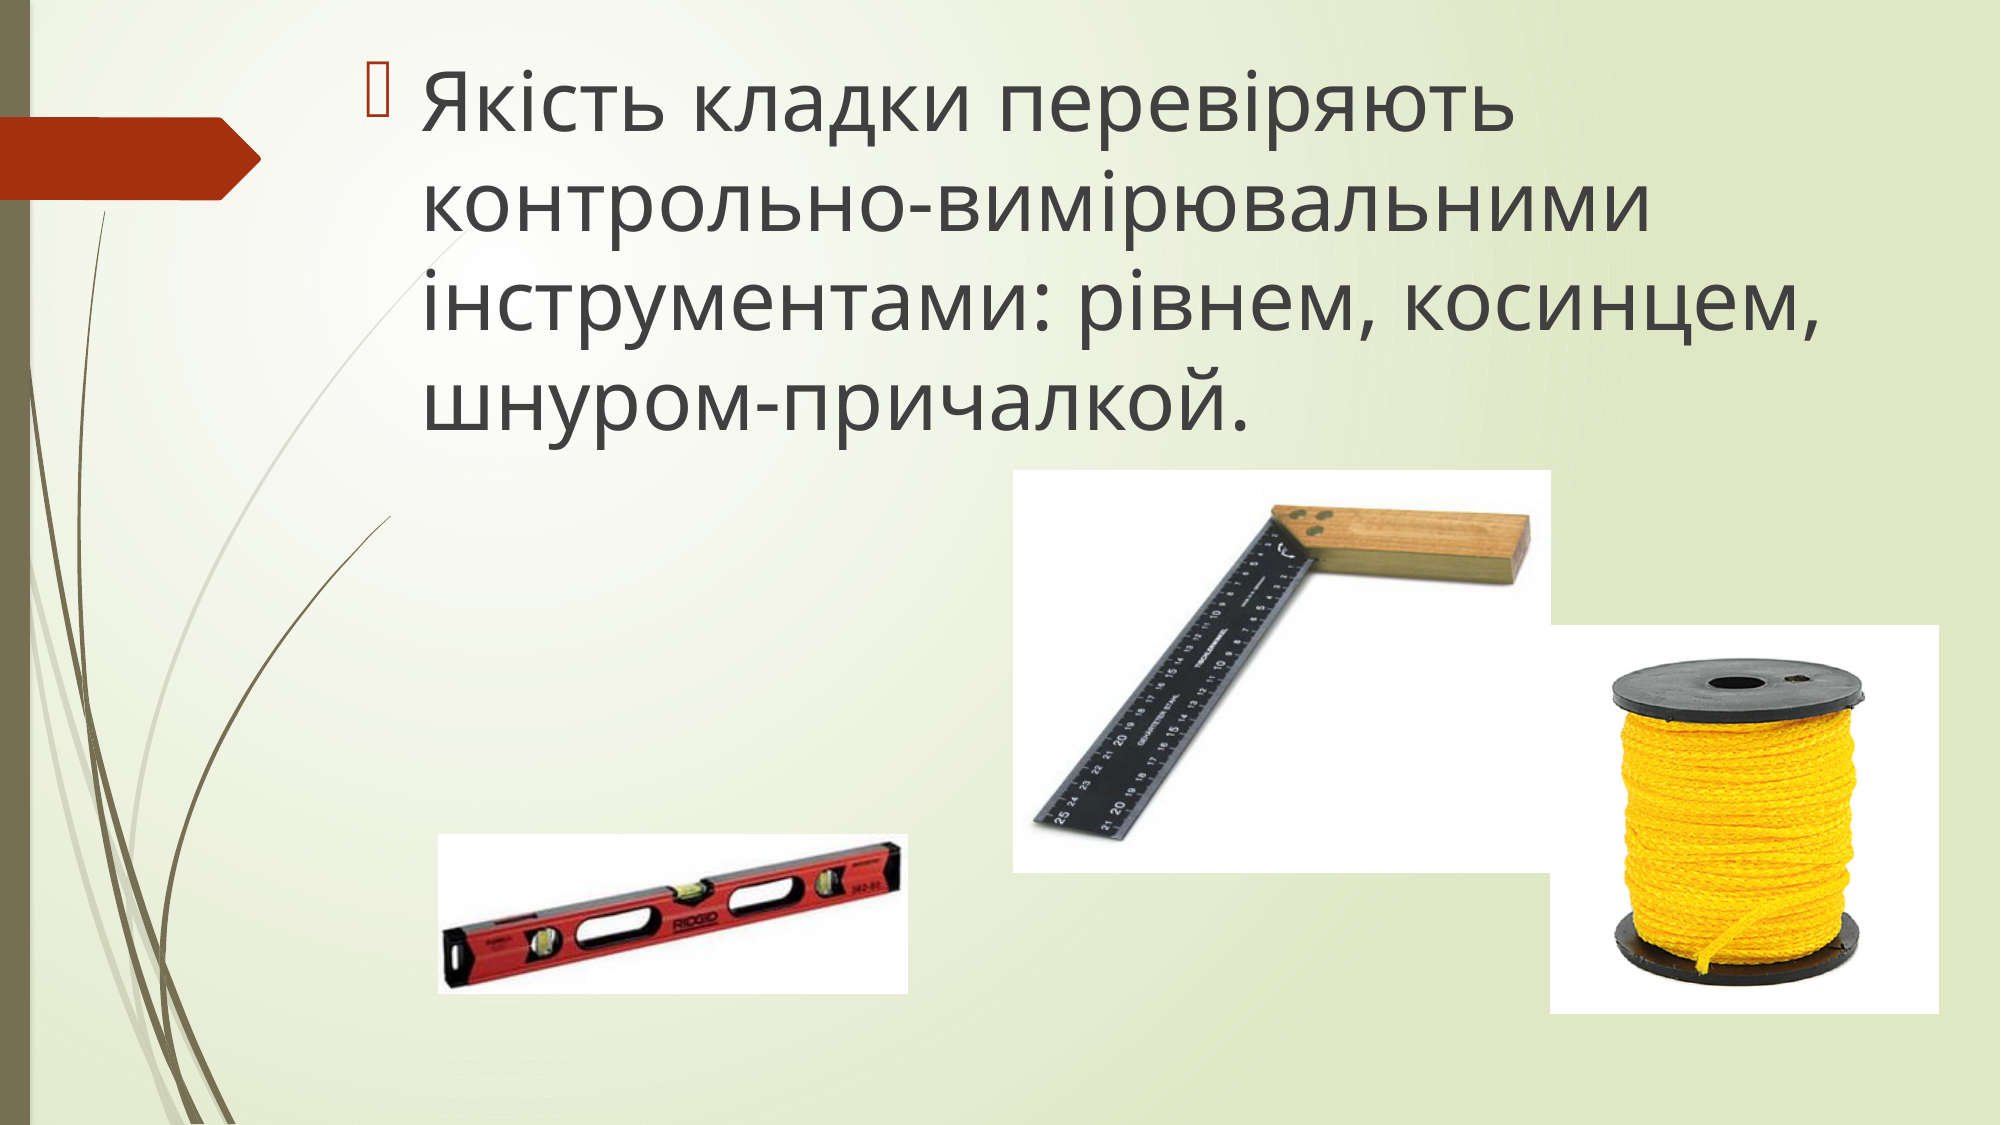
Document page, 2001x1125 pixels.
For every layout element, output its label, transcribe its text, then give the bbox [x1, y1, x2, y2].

picture [1013, 469, 1939, 1014]
picture [438, 834, 908, 994]
list Якість кладки перевіряють контрольно-вимірювальними інструментами: рівнем, косинцем, шнуром-причалкой. [349, 40, 1863, 1014]
